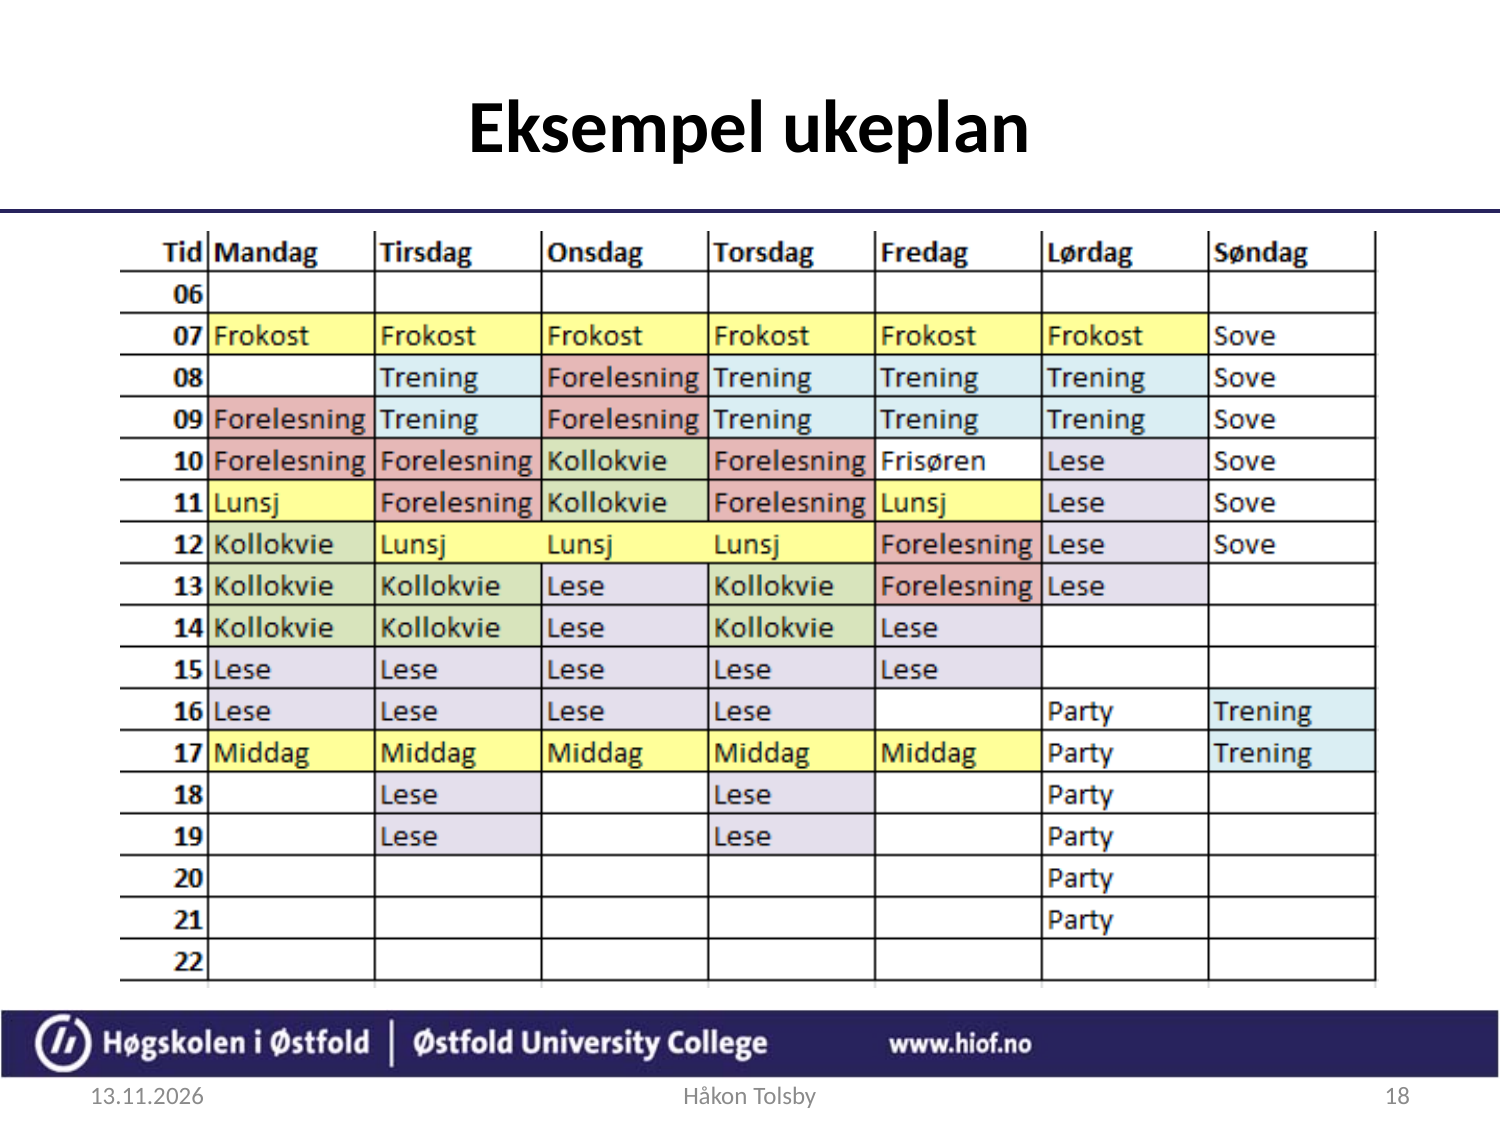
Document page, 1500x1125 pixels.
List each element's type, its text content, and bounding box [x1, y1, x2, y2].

footer Håkon Tolsby [512, 1065, 988, 1125]
title Eksempel ukeplan [75, 45, 1425, 200]
slide_number 18 [1074, 1065, 1425, 1125]
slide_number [75, 1065, 425, 1125]
picture [0, 1009, 1500, 1079]
picture [120, 231, 1380, 989]
